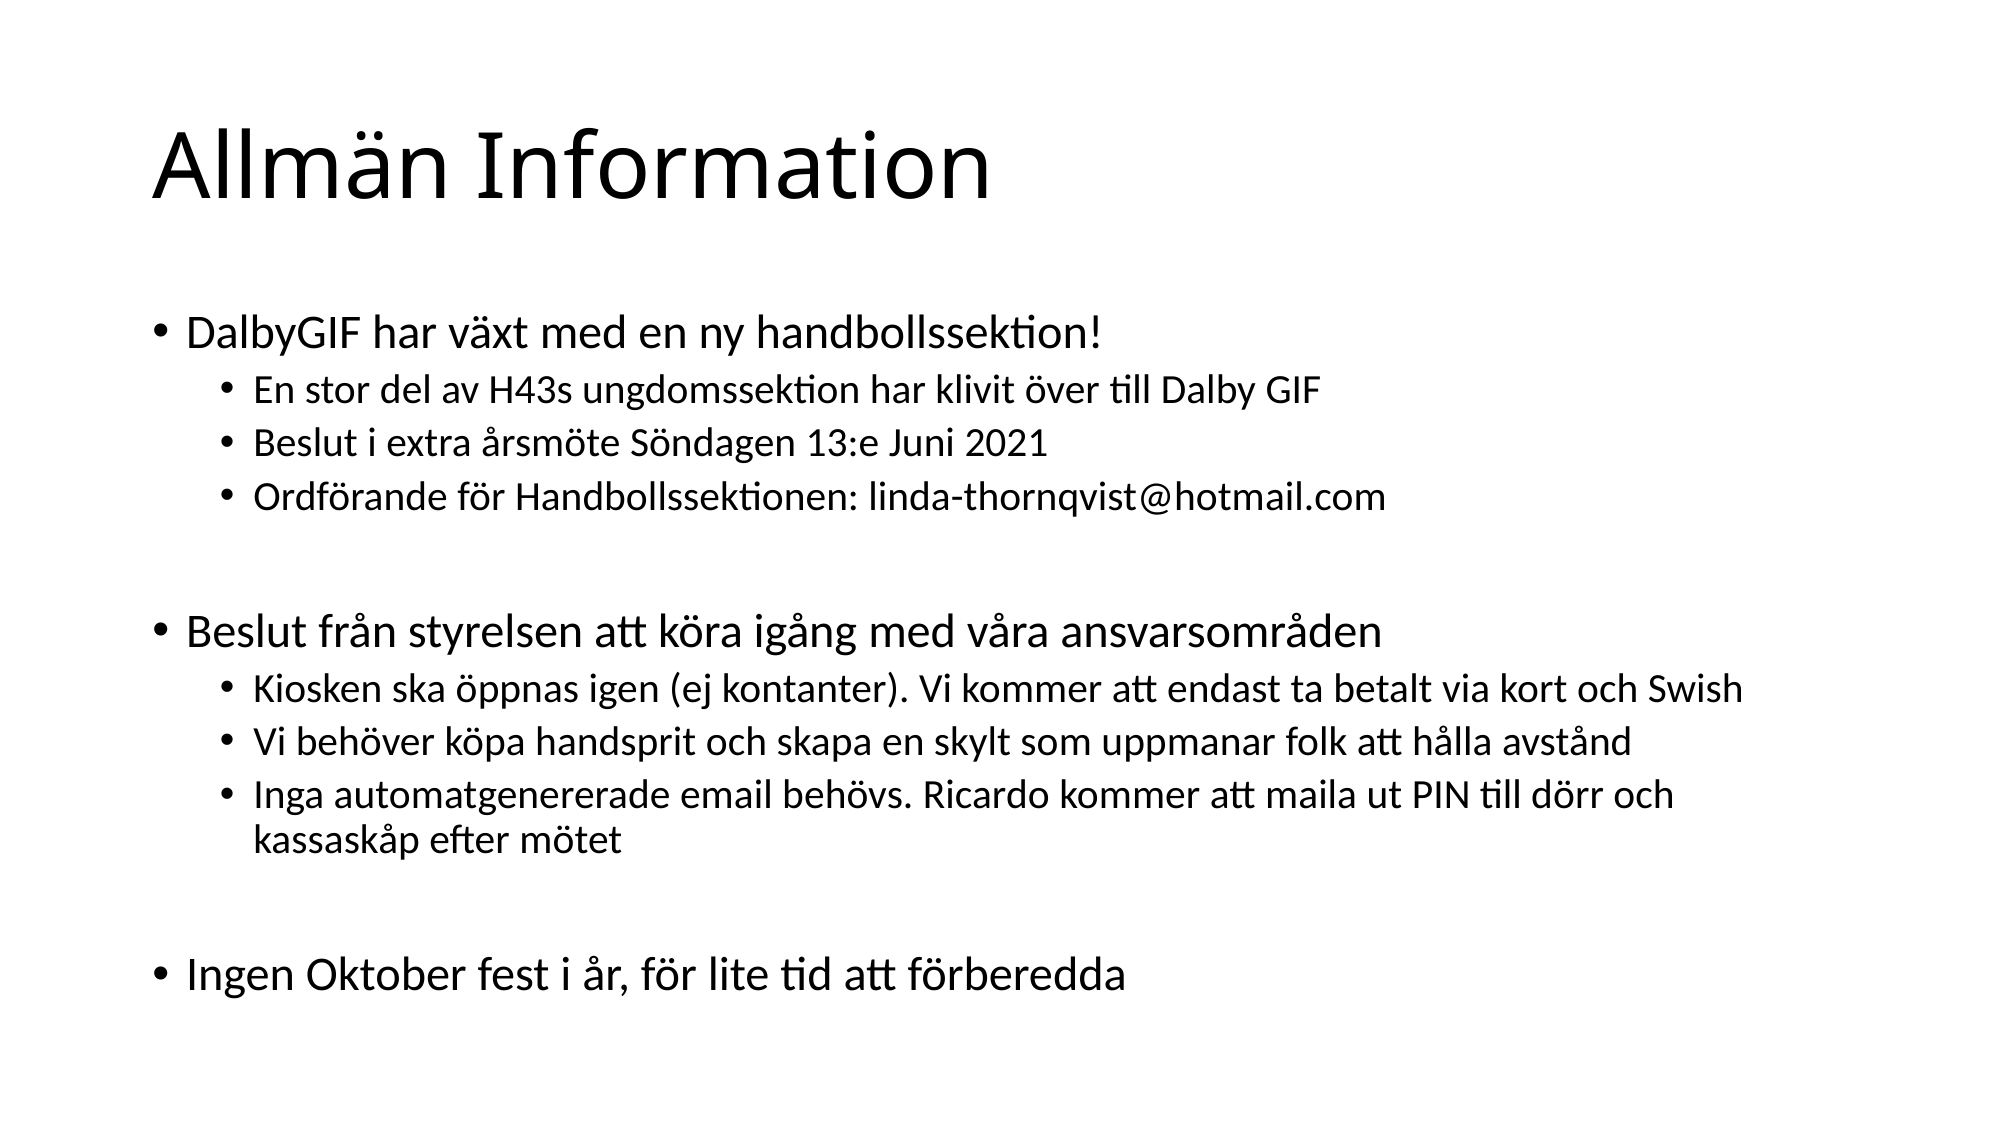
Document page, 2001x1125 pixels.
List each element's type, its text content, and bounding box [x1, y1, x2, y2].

title Allmän Information [137, 59, 1863, 278]
list DalbyGIF har växt med en ny handbollssektion! En stor del av H43s ungdomssektion har klivit över till Dalby GIF Beslut i extra årsmöte Söndagen 13:e Juni 2021 Ordförande för Handbollssektionen: linda-thornqvist@hotmail.com Beslut från styrelsen att köra igång med våra ansvarsområden Kiosken ska öppnas igen (ej kontanter). Vi kommer att endast ta betalt via kort och Swish Vi behöver köpa handsprit och skapa en skylt som uppmanar folk att hålla avstånd Inga automatgenererade email behövs. Ricardo kommer att maila ut PIN till dörr och kassaskåp efter mötet Ingen Oktober fest i år, för lite tid att förberedda [137, 299, 1863, 1014]
